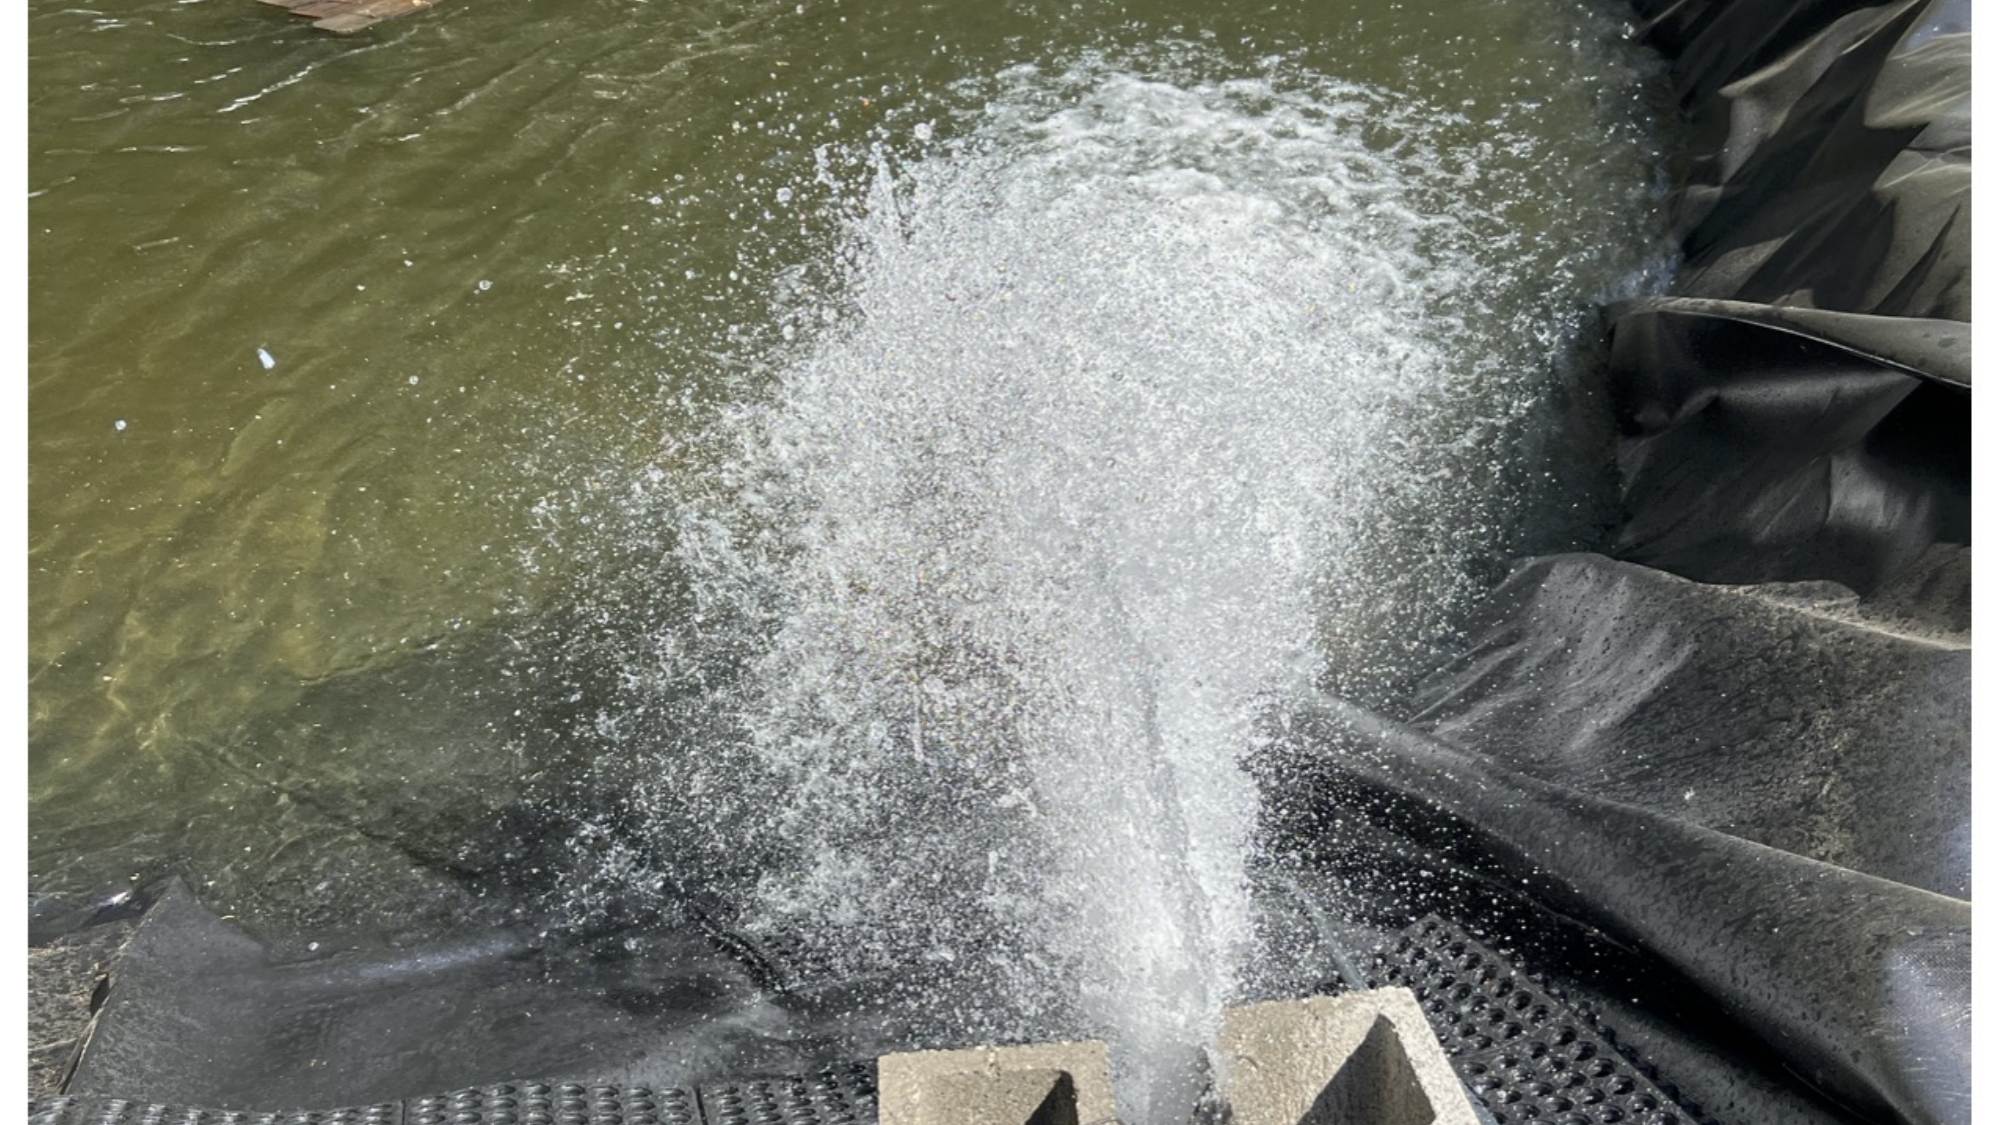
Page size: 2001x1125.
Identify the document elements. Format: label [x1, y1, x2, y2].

list [0, 0, 2000, 1125]
